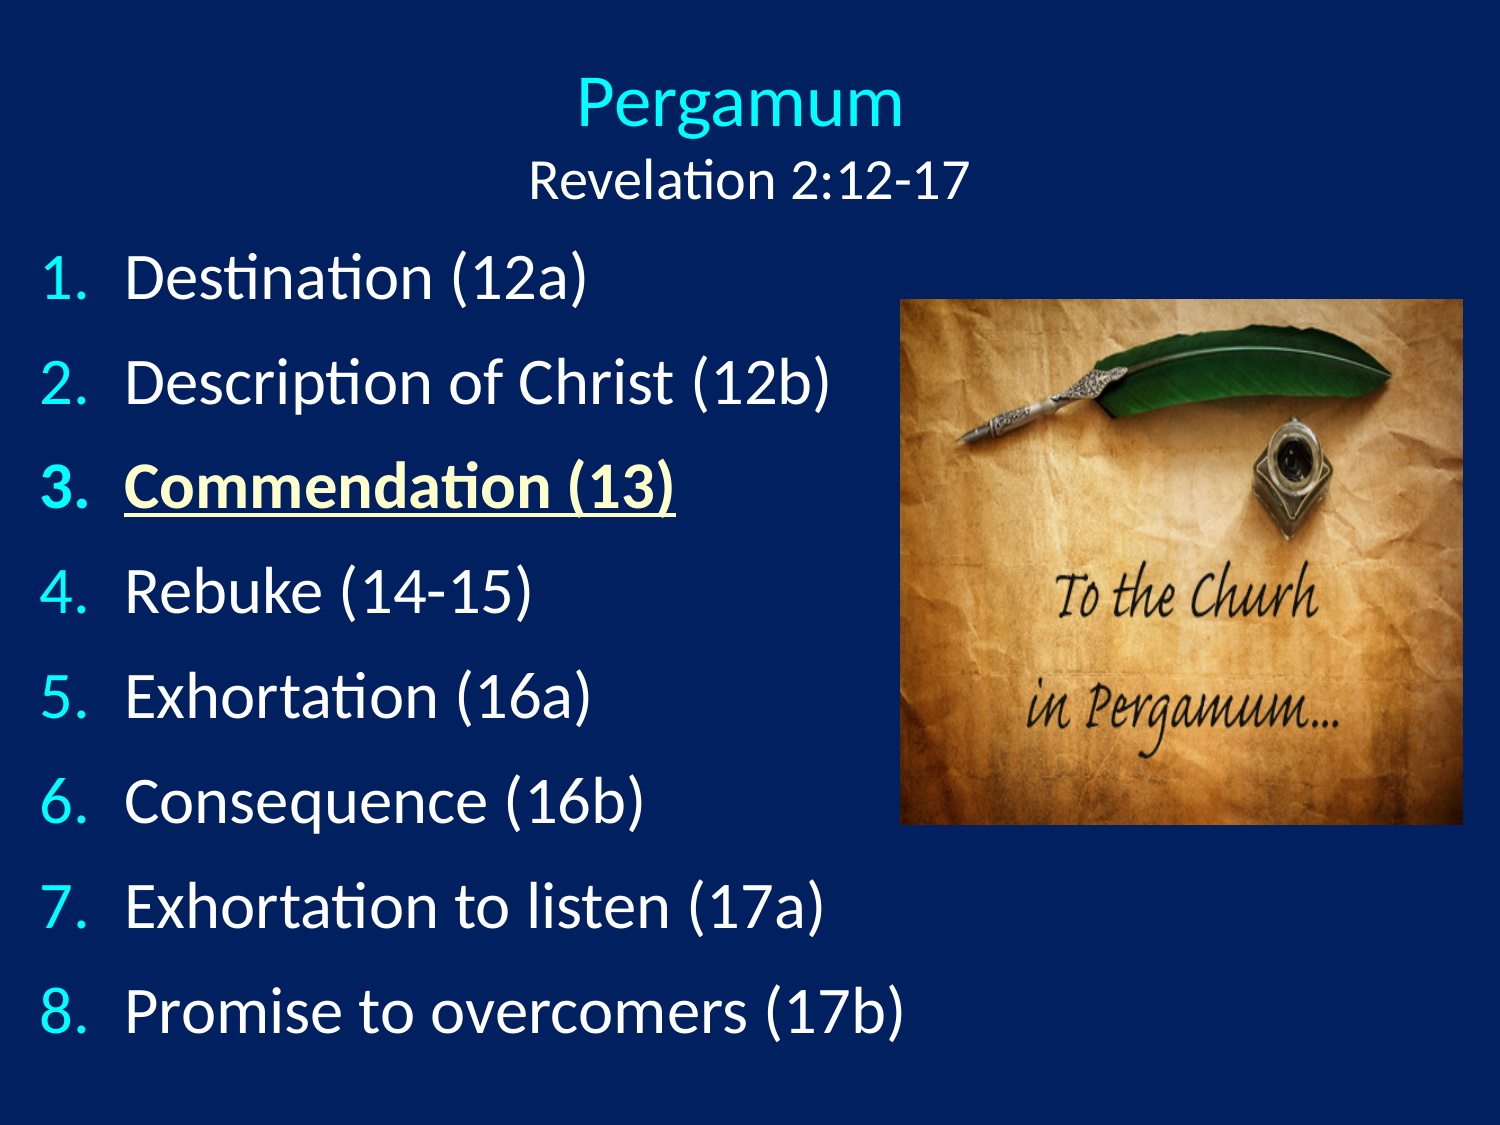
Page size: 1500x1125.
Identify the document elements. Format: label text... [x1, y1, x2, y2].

list Destination (12a) Description of Christ (12b) Commendation (13) Rebuke (14-15) Exhortation (16a) Consequence (16b) Exhortation to listen (17a) Promise to overcomers (17b) [24, 224, 951, 1101]
title Pergamum Revelation 2:12-17 [112, 37, 1388, 225]
picture [899, 299, 1463, 826]
